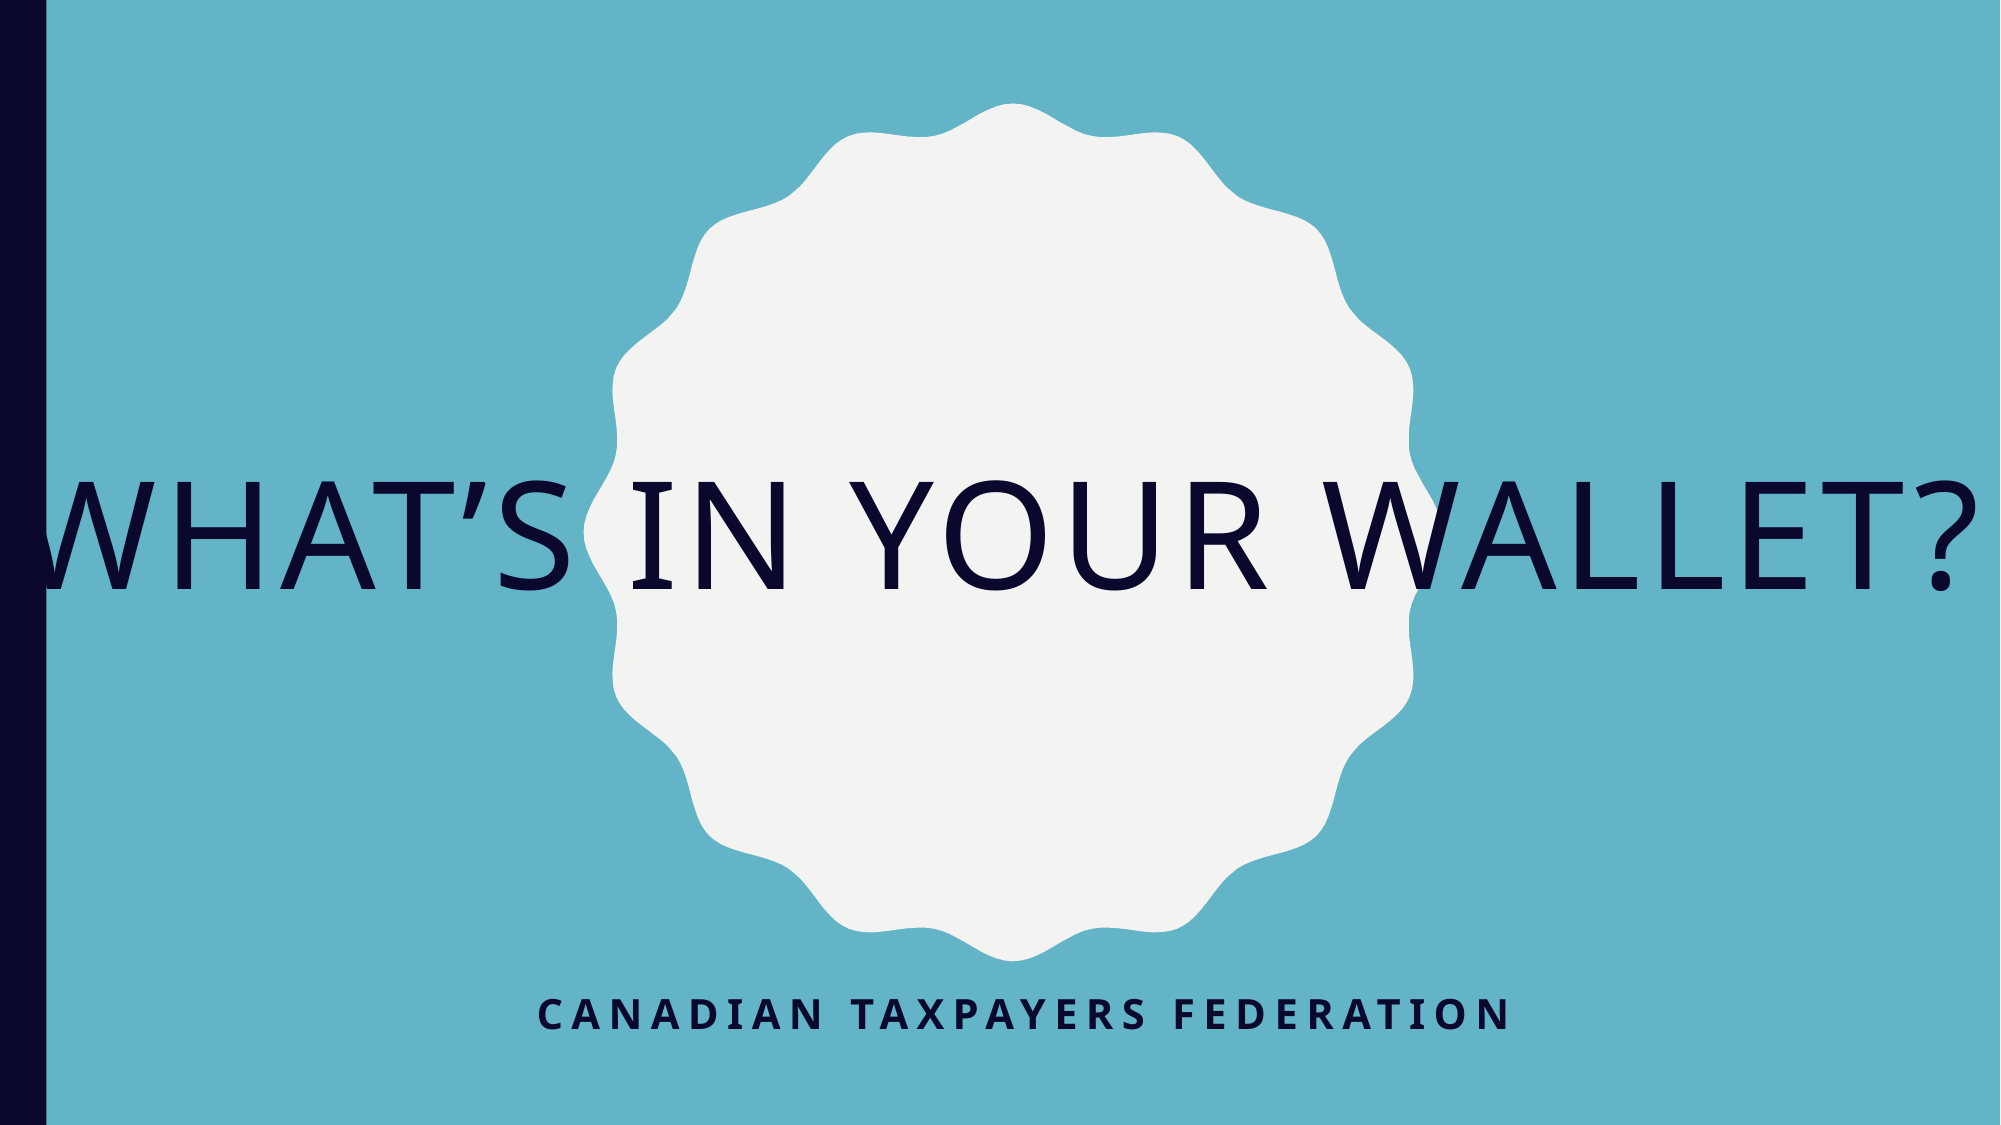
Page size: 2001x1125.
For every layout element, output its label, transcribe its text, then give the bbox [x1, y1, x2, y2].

subtitle Canadian taxpayers federation [363, 980, 1684, 1103]
title What’s in your wallet? [0, 180, 2000, 902]
